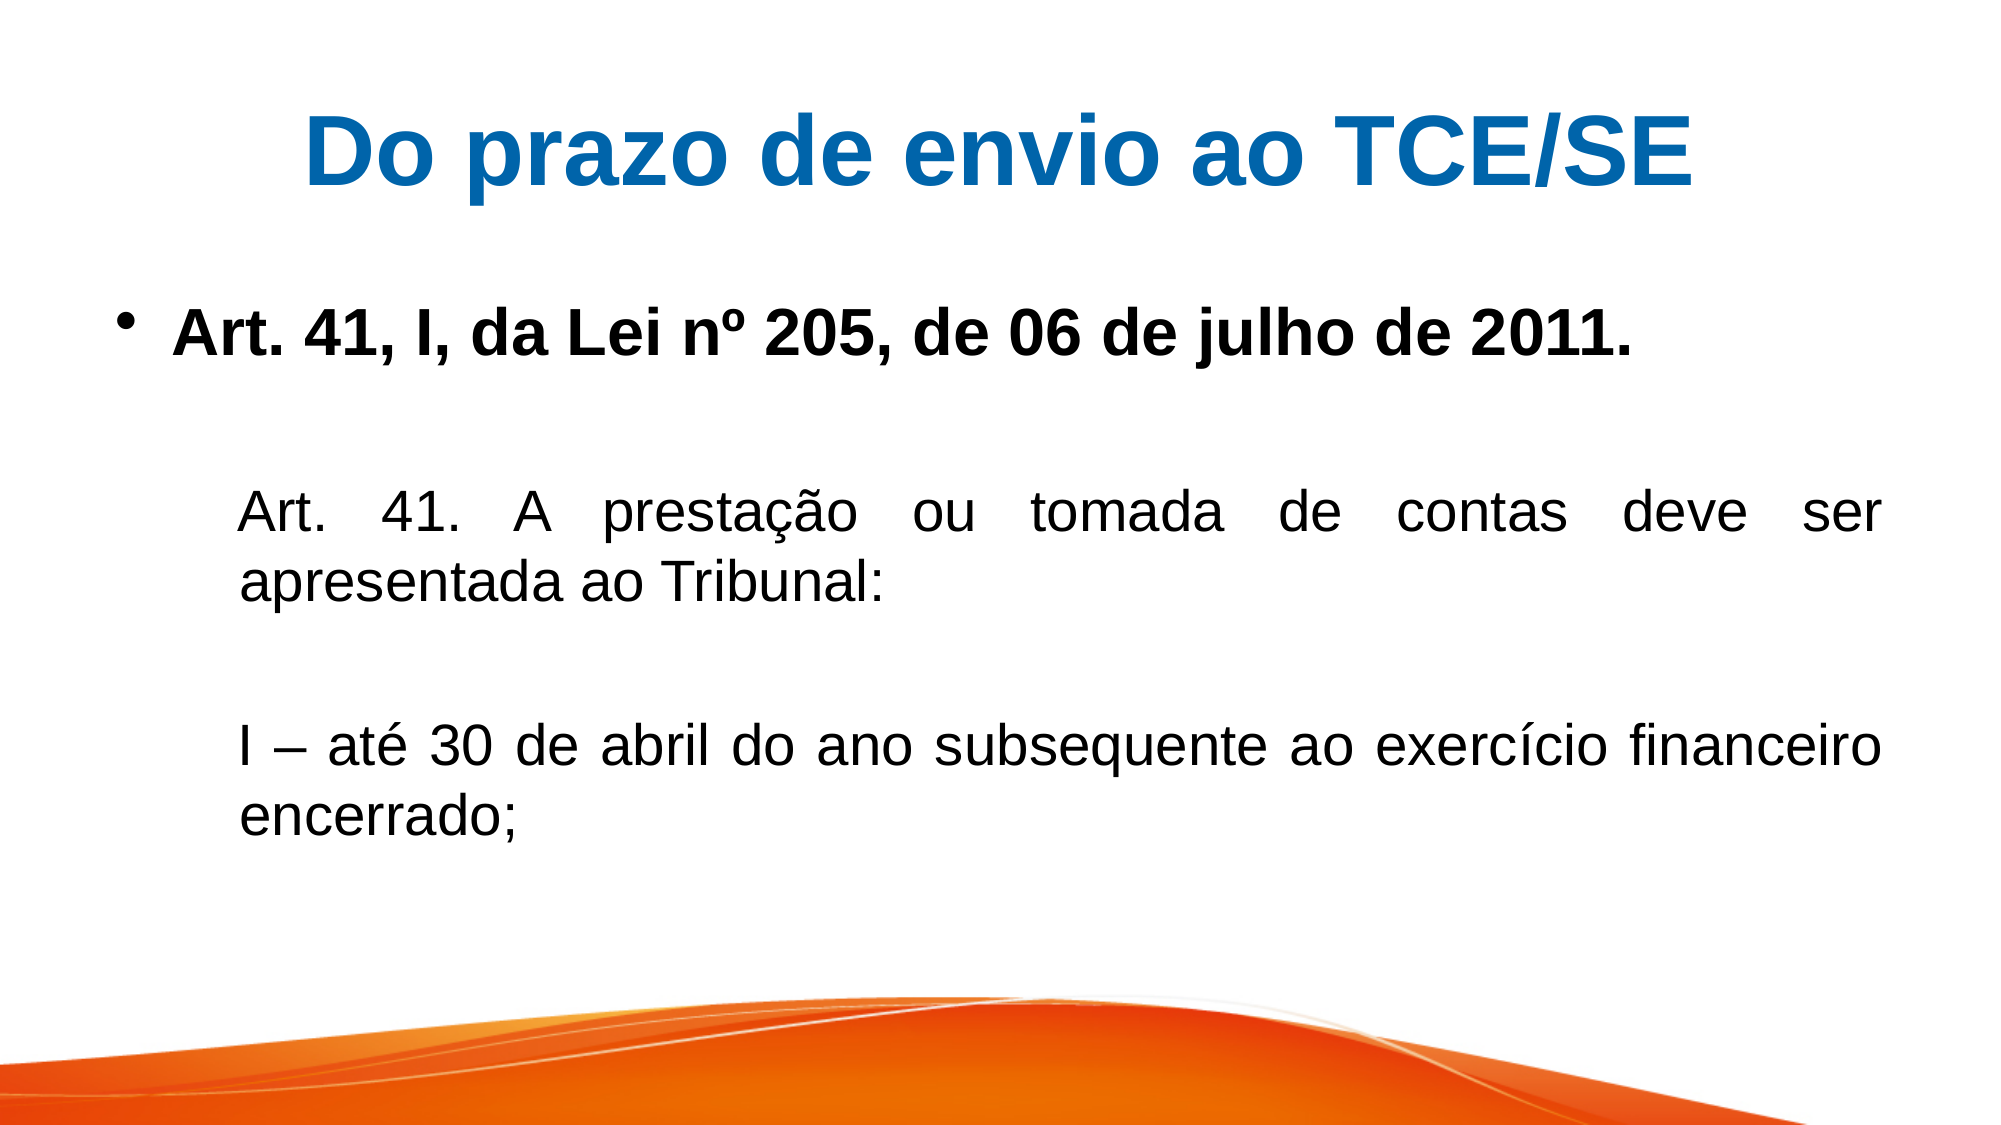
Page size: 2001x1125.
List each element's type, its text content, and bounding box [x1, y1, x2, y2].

list Art. 41, I, da Lei nº 205, de 06 de julho de 2011. Art. 41. A prestação ou tomada de contas deve ser apresentada ao Tribunal: I – até 30 de abril do ano subsequente ao exercício financeiro encerrado; [99, 281, 1901, 938]
picture [0, 0, 2000, 1125]
title Do prazo de envio ao TCE/SE [99, 30, 1901, 260]
